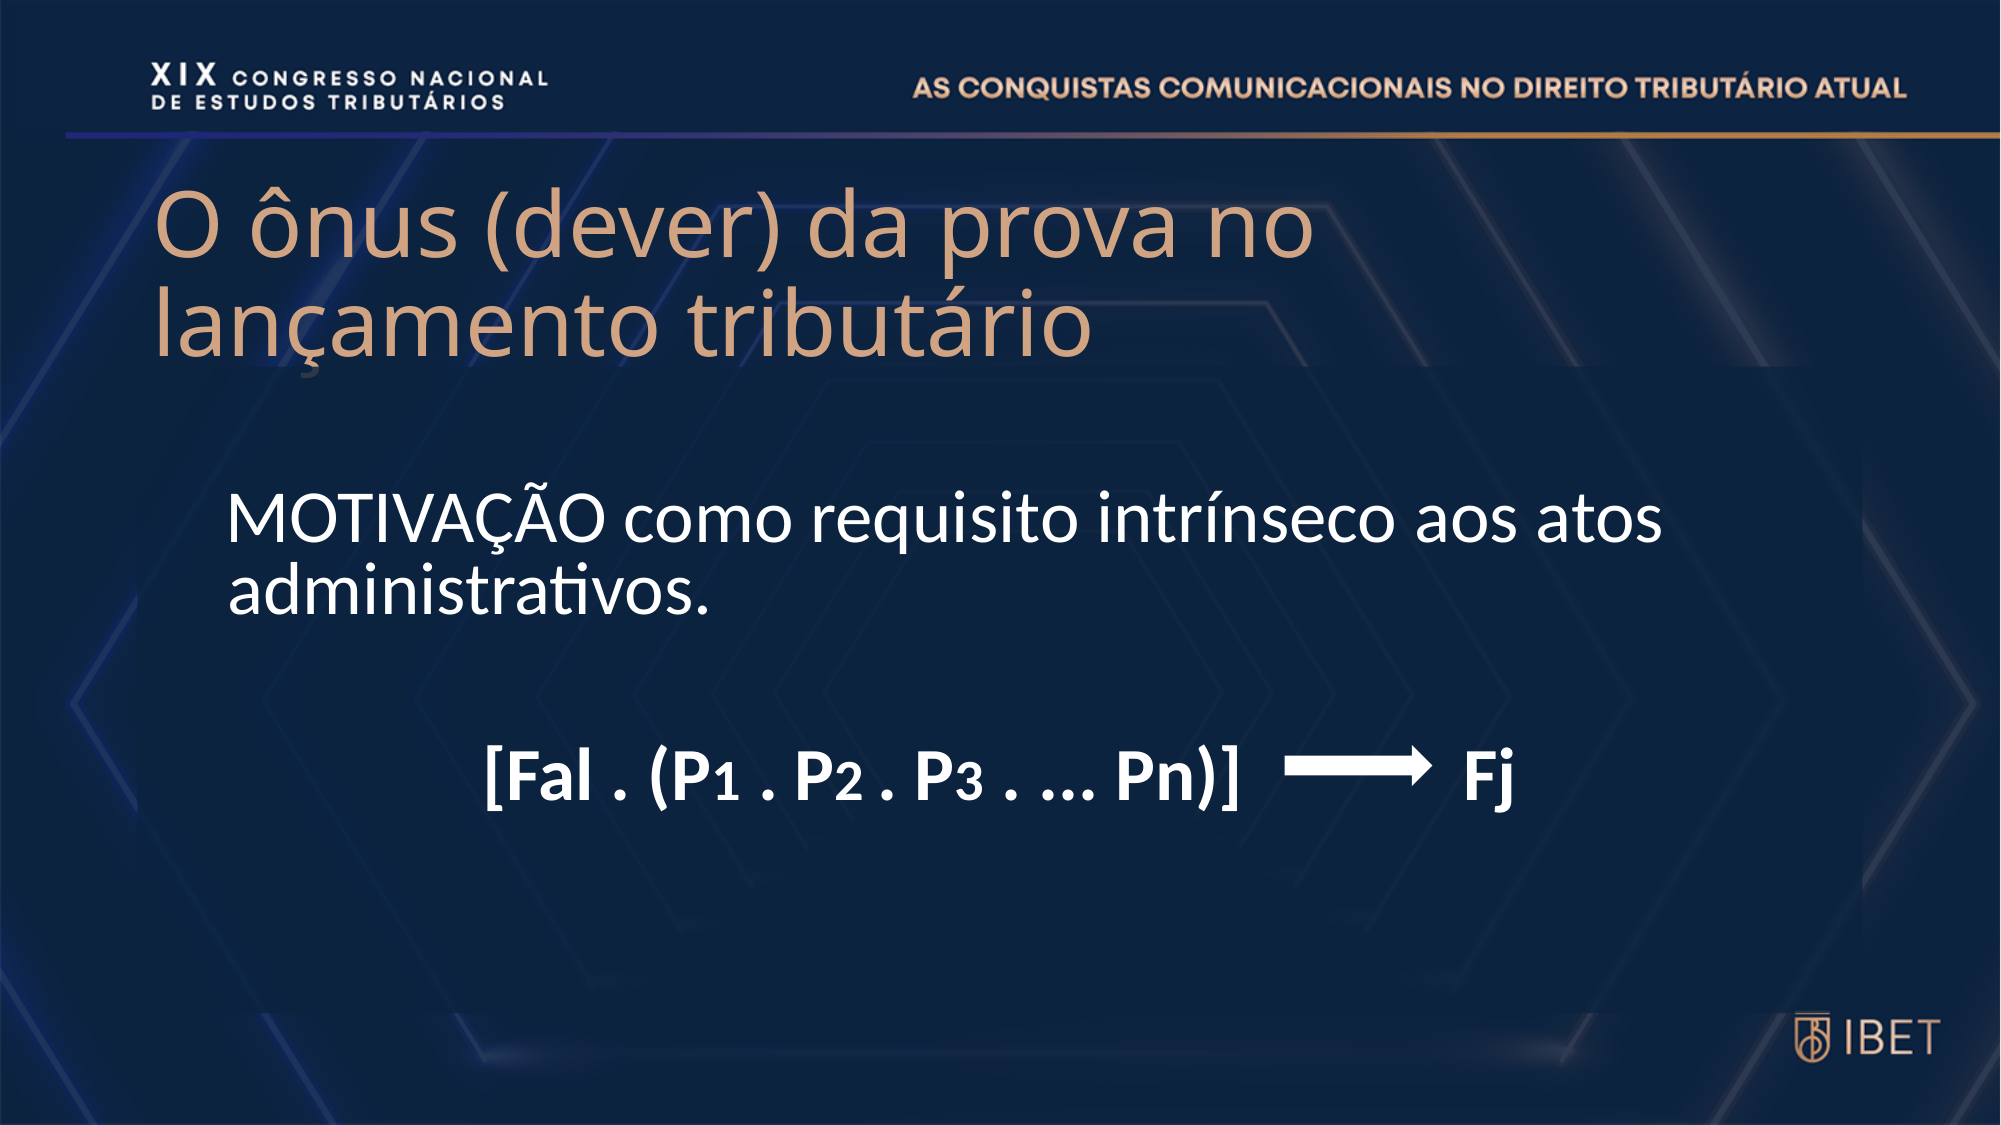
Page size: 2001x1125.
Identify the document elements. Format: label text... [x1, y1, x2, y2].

title O ônus (dever) da prova no lançamento tributário [137, 168, 1863, 366]
list MOTIVAÇÃO como requisito intrínseco aos atos administrativos. [Fal . (P1 . P2 . P3 . ... Pn)] Fj [137, 366, 1863, 1014]
text_box [1284, 745, 1433, 786]
picture [0, 0, 2001, 1125]
